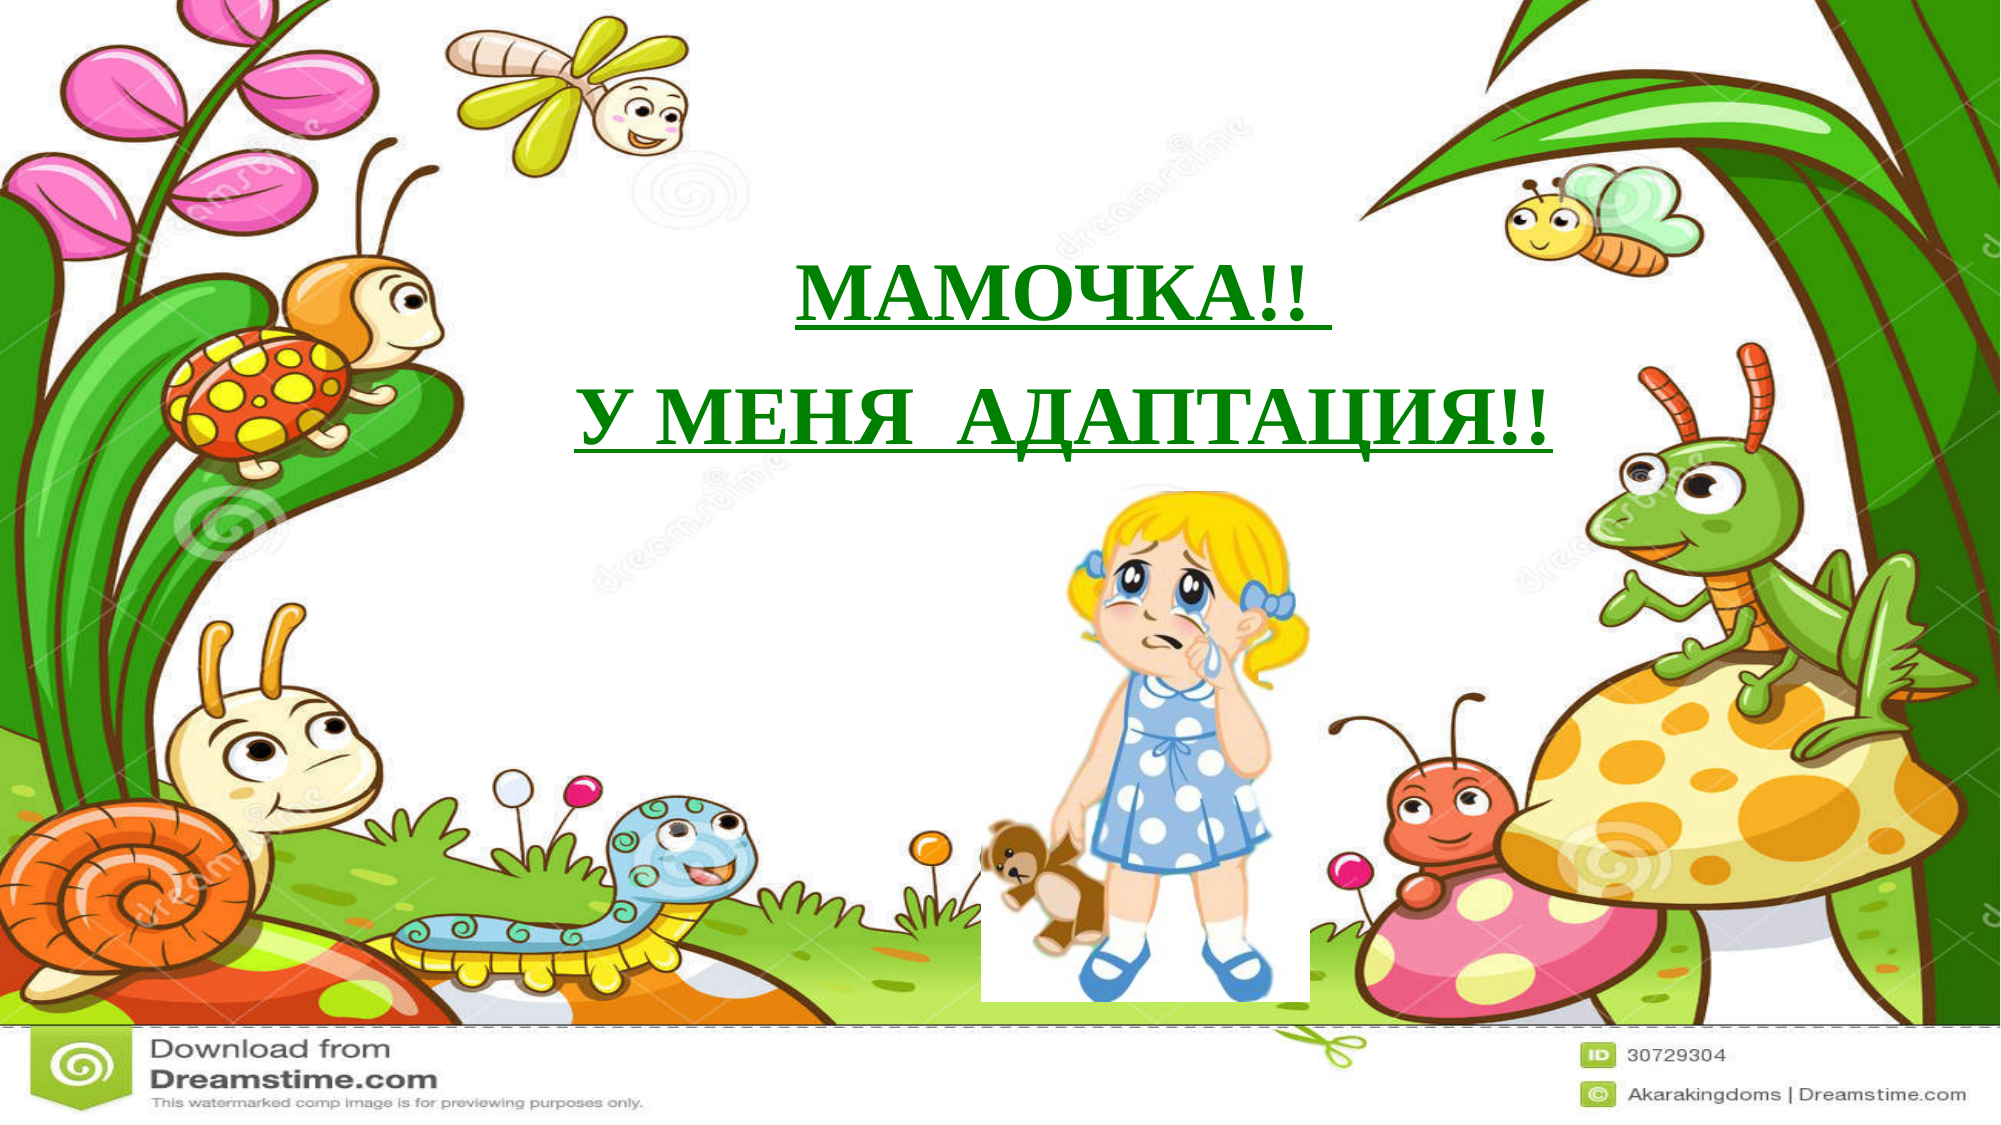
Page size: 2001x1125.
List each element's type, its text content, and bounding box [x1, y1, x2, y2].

picture [0, 0, 2001, 1125]
text_box МАМОЧКА!! У МЕНЯ АДАПТАЦИЯ!! [559, 222, 1568, 469]
